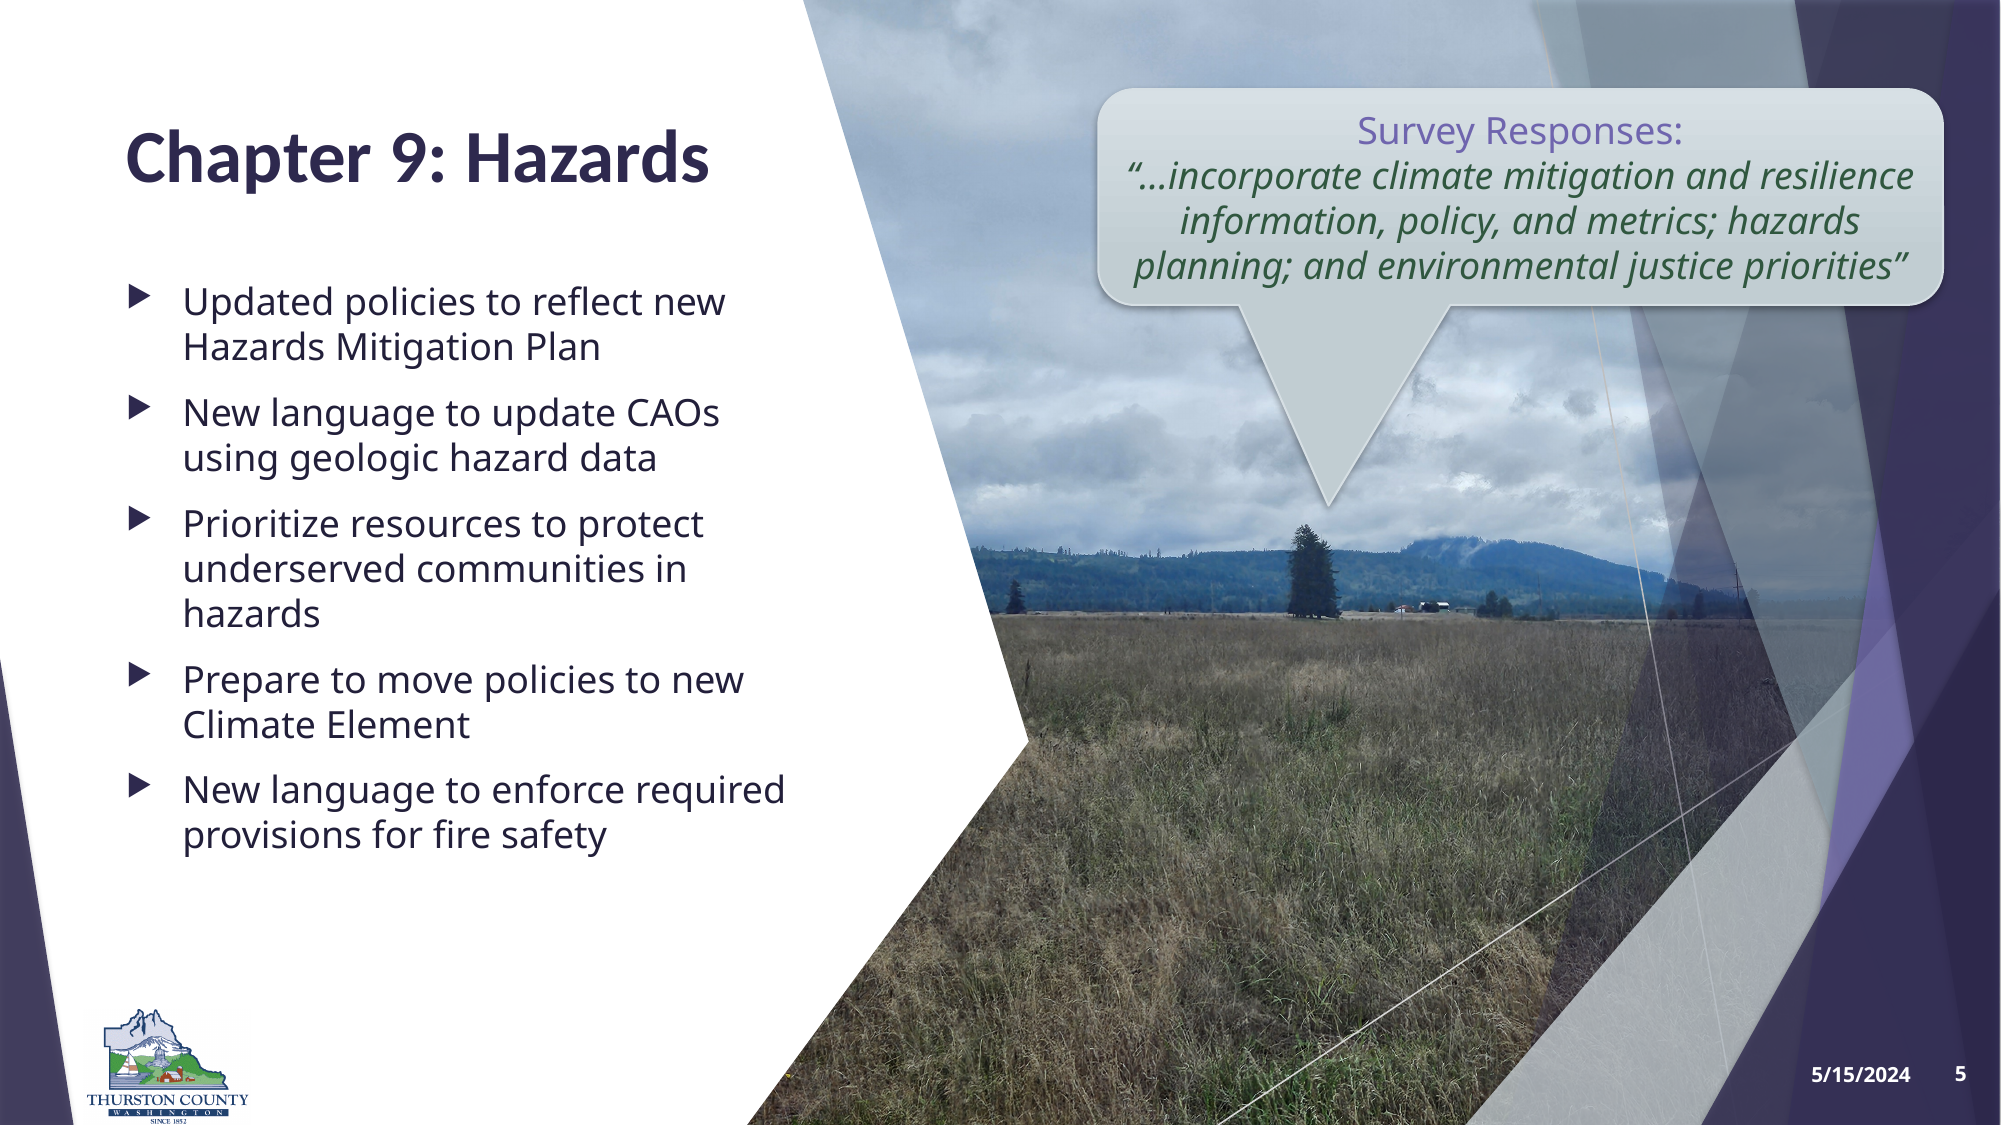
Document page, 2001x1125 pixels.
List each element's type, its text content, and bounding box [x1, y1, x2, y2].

picture [83, 1009, 251, 1125]
picture [742, 0, 1536, 1125]
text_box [1217, 603, 2000, 1125]
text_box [1536, 0, 1738, 602]
picture [1738, 0, 2000, 603]
title Chapter 9: Hazards [111, 99, 737, 270]
list Updated policies to reflect new Hazards Mitigation Plan New language to update CAOs using geologic hazard data Prioritize resources to protect underserved communities in hazards Prepare to move policies to new Climate Element New language to enforce required provisions for fire safety [111, 270, 737, 908]
